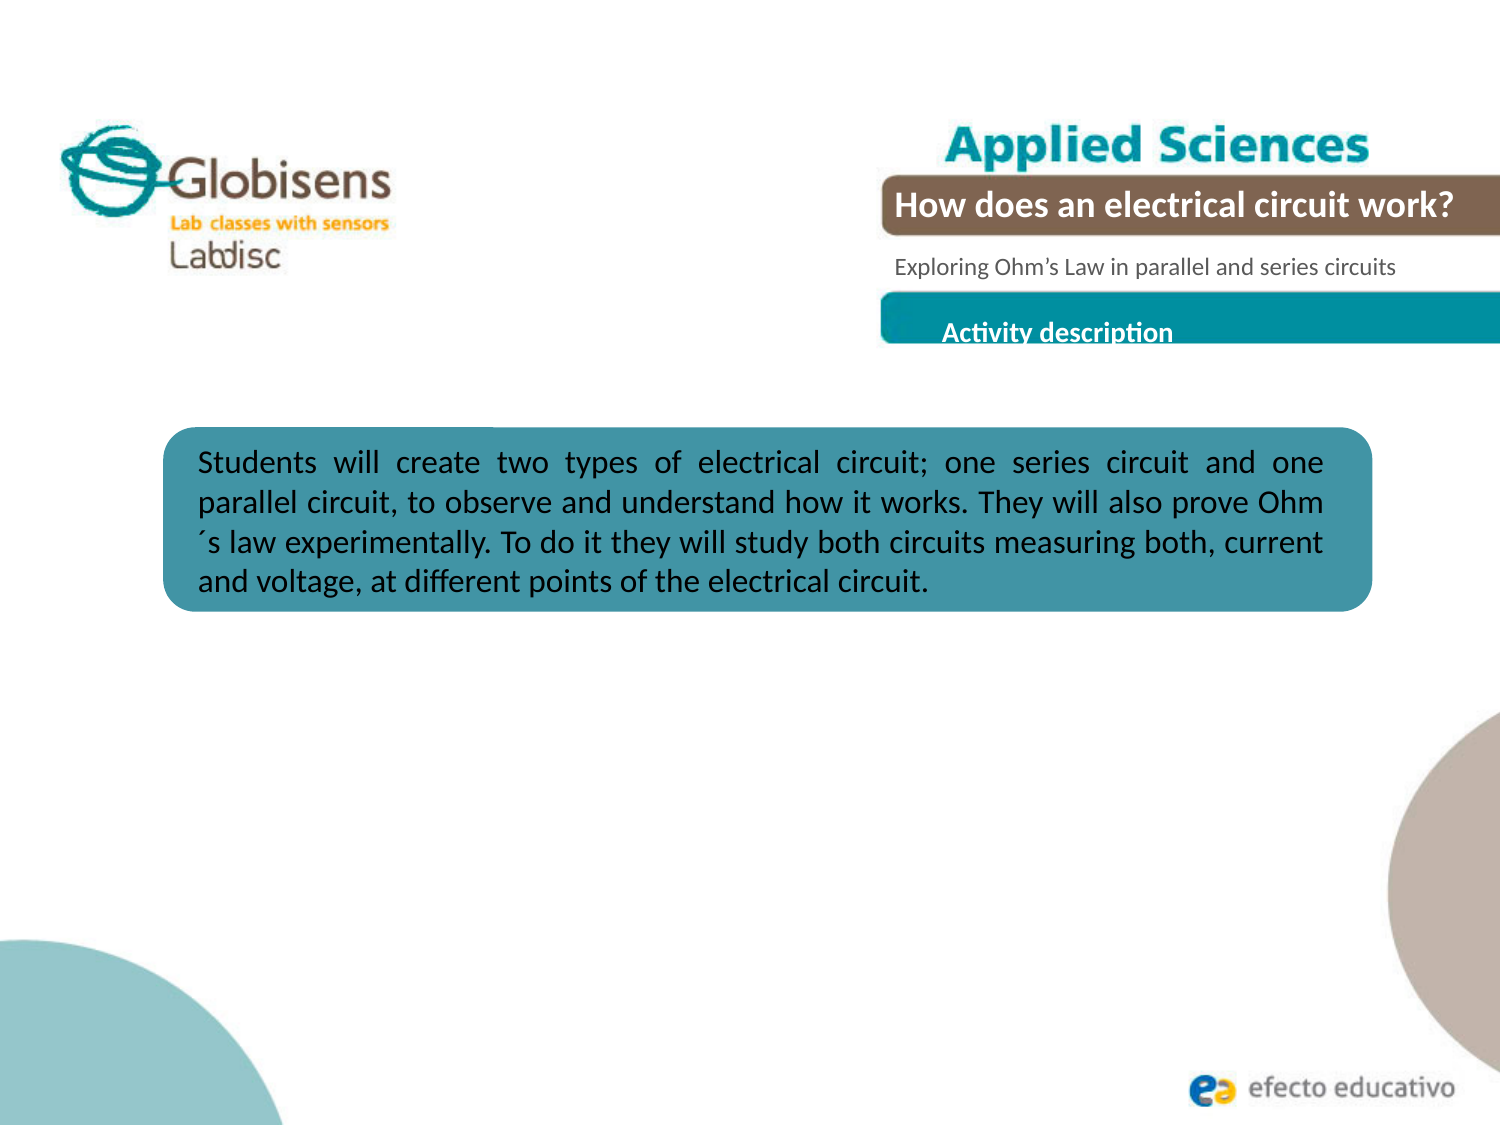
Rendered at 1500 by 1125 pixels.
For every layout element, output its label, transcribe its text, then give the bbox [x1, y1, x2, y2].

text_box Students will create two types of electrical circuit; one series circuit and one parallel circuit, to observe and understand how it works. They will also prove Ohm´s law experimentally. To do it they will study both circuits measuring both, current and voltage, at different points of the electrical circuit. [183, 432, 1341, 607]
picture [0, 0, 1500, 1125]
text_box Activity description [927, 305, 1500, 374]
text_box How does an electrical circuit work? [879, 172, 1500, 268]
text_box [163, 427, 1373, 612]
text_box Exploring Ohm’s Law in parallel and series circuits [879, 243, 1447, 289]
